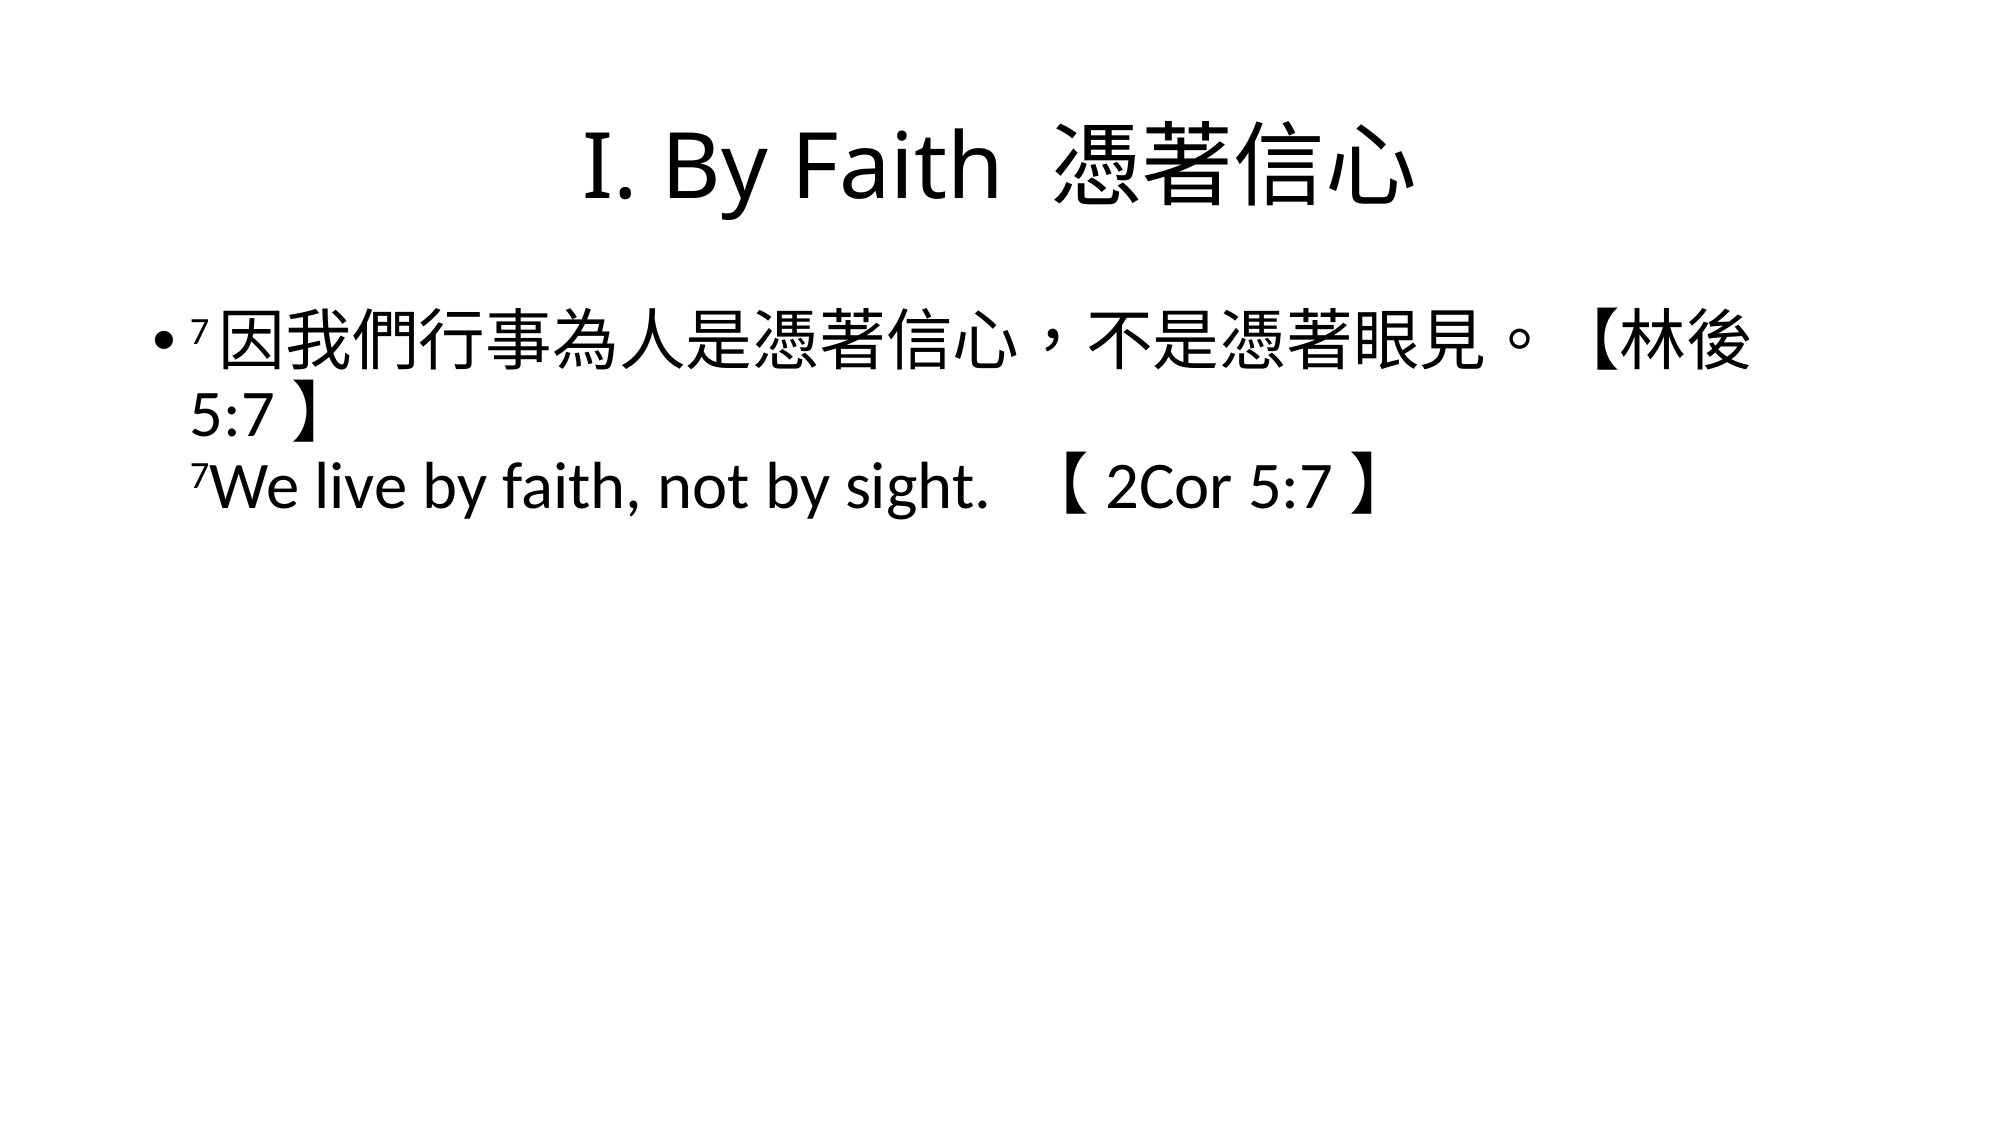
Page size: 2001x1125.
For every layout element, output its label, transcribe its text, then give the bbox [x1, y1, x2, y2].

list 7因我們行事為人是憑著信心，不是憑著眼見。【林後 5:7】 7We live by faith, not by sight. 【2Cor 5:7】 [137, 299, 1863, 1014]
title I. By Faith 憑著信心 [137, 59, 1863, 278]
